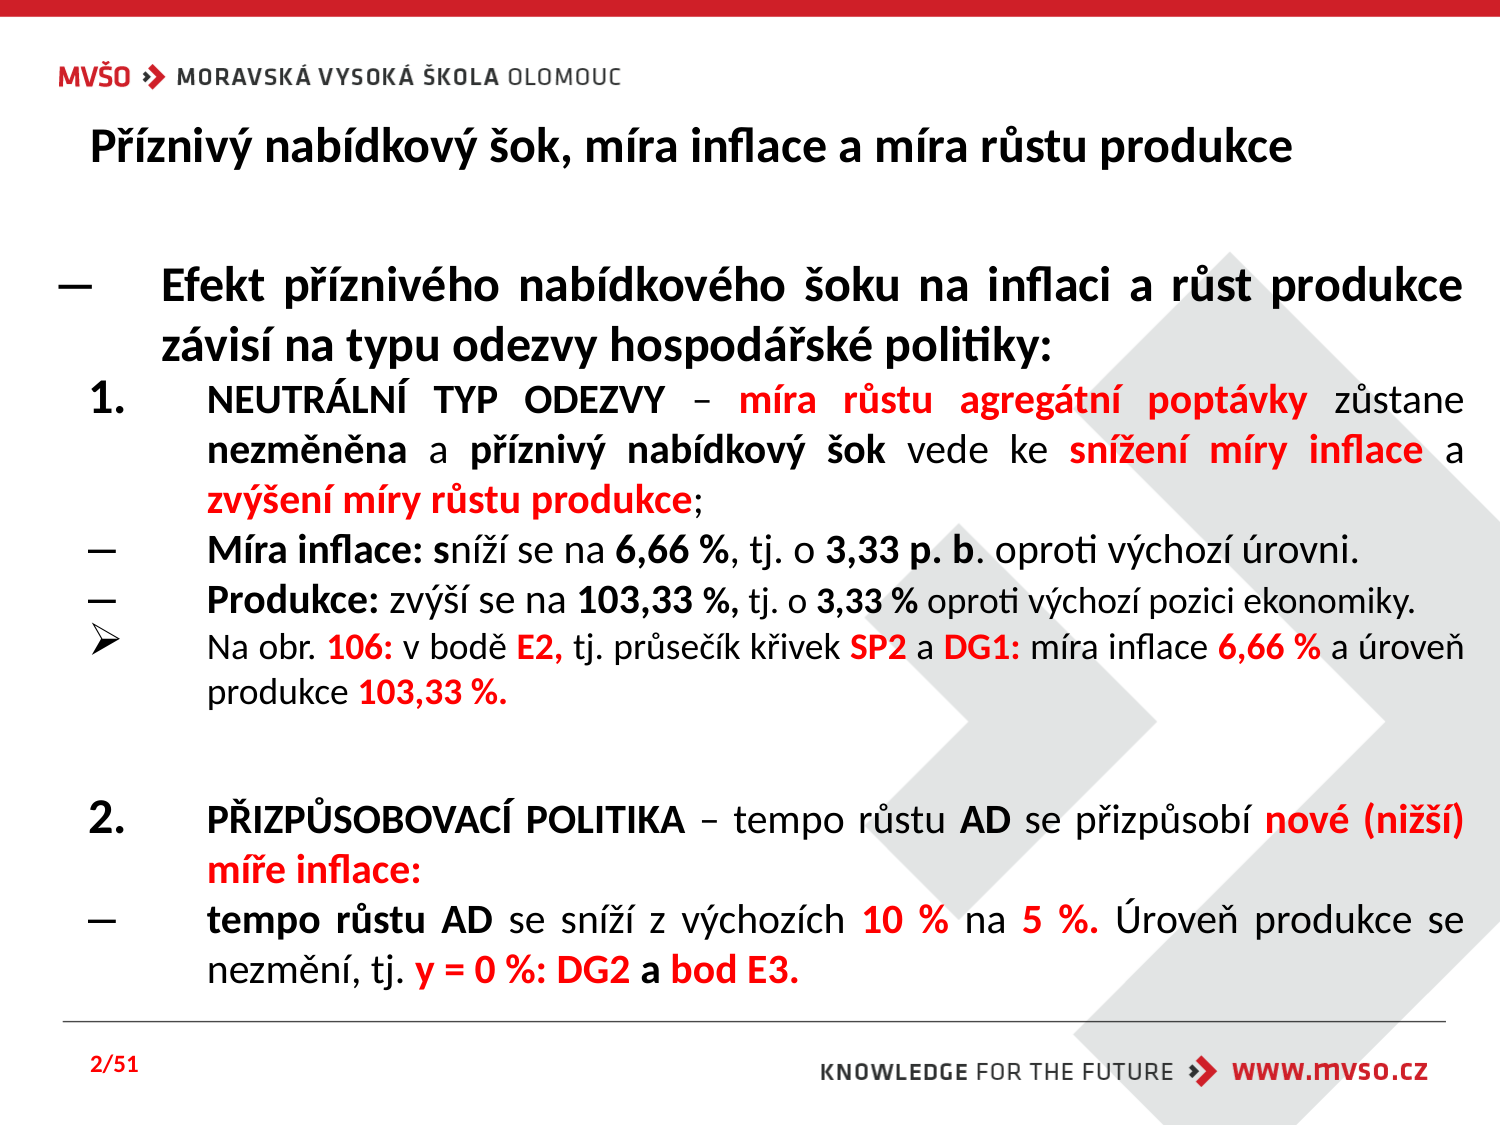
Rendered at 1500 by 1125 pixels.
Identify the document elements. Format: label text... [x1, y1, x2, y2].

title Příznivý nabídkový šok, míra inflace a míra růstu produkce [75, 78, 1460, 208]
text_box 2/51 [74, 1040, 213, 1085]
list Efekt příznivého nabídkového šoku na inflaci a růst produkce závisí na typu odezvy hospodářské politiky: NEUTRÁLNÍ TYP ODEZVY – míra růstu agregátní poptávky zůstane nezměněna a příznivý nabídkový šok vede ke snížení míry inflace a zvýšení míry růstu produkce; Míra inflace: sníží se na 6,66 %, tj. o 3,33 p. b. oproti výchozí úrovni. Produkce: zvýší se na 103,33 %, tj. o 3,33 % oproti výchozí pozici ekonomiky. Na obr. 106: v bodě E2, tj. průsečík křivek SP2 a DG1: míra inflace 6,66 % a úroveň produkce 103,33 %. PŘIZPŮSOBOVACÍ POLITIKA – tempo růstu AD se přizpůsobí nové (nižší) míře inflace: tempo růstu AD se sníží z výchozích 10 % na 5 %. Úroveň produkce se nezmění, tj. y = 0 %: DG2 a bod E3. [0, 244, 1480, 1105]
picture [0, 0, 1500, 1125]
